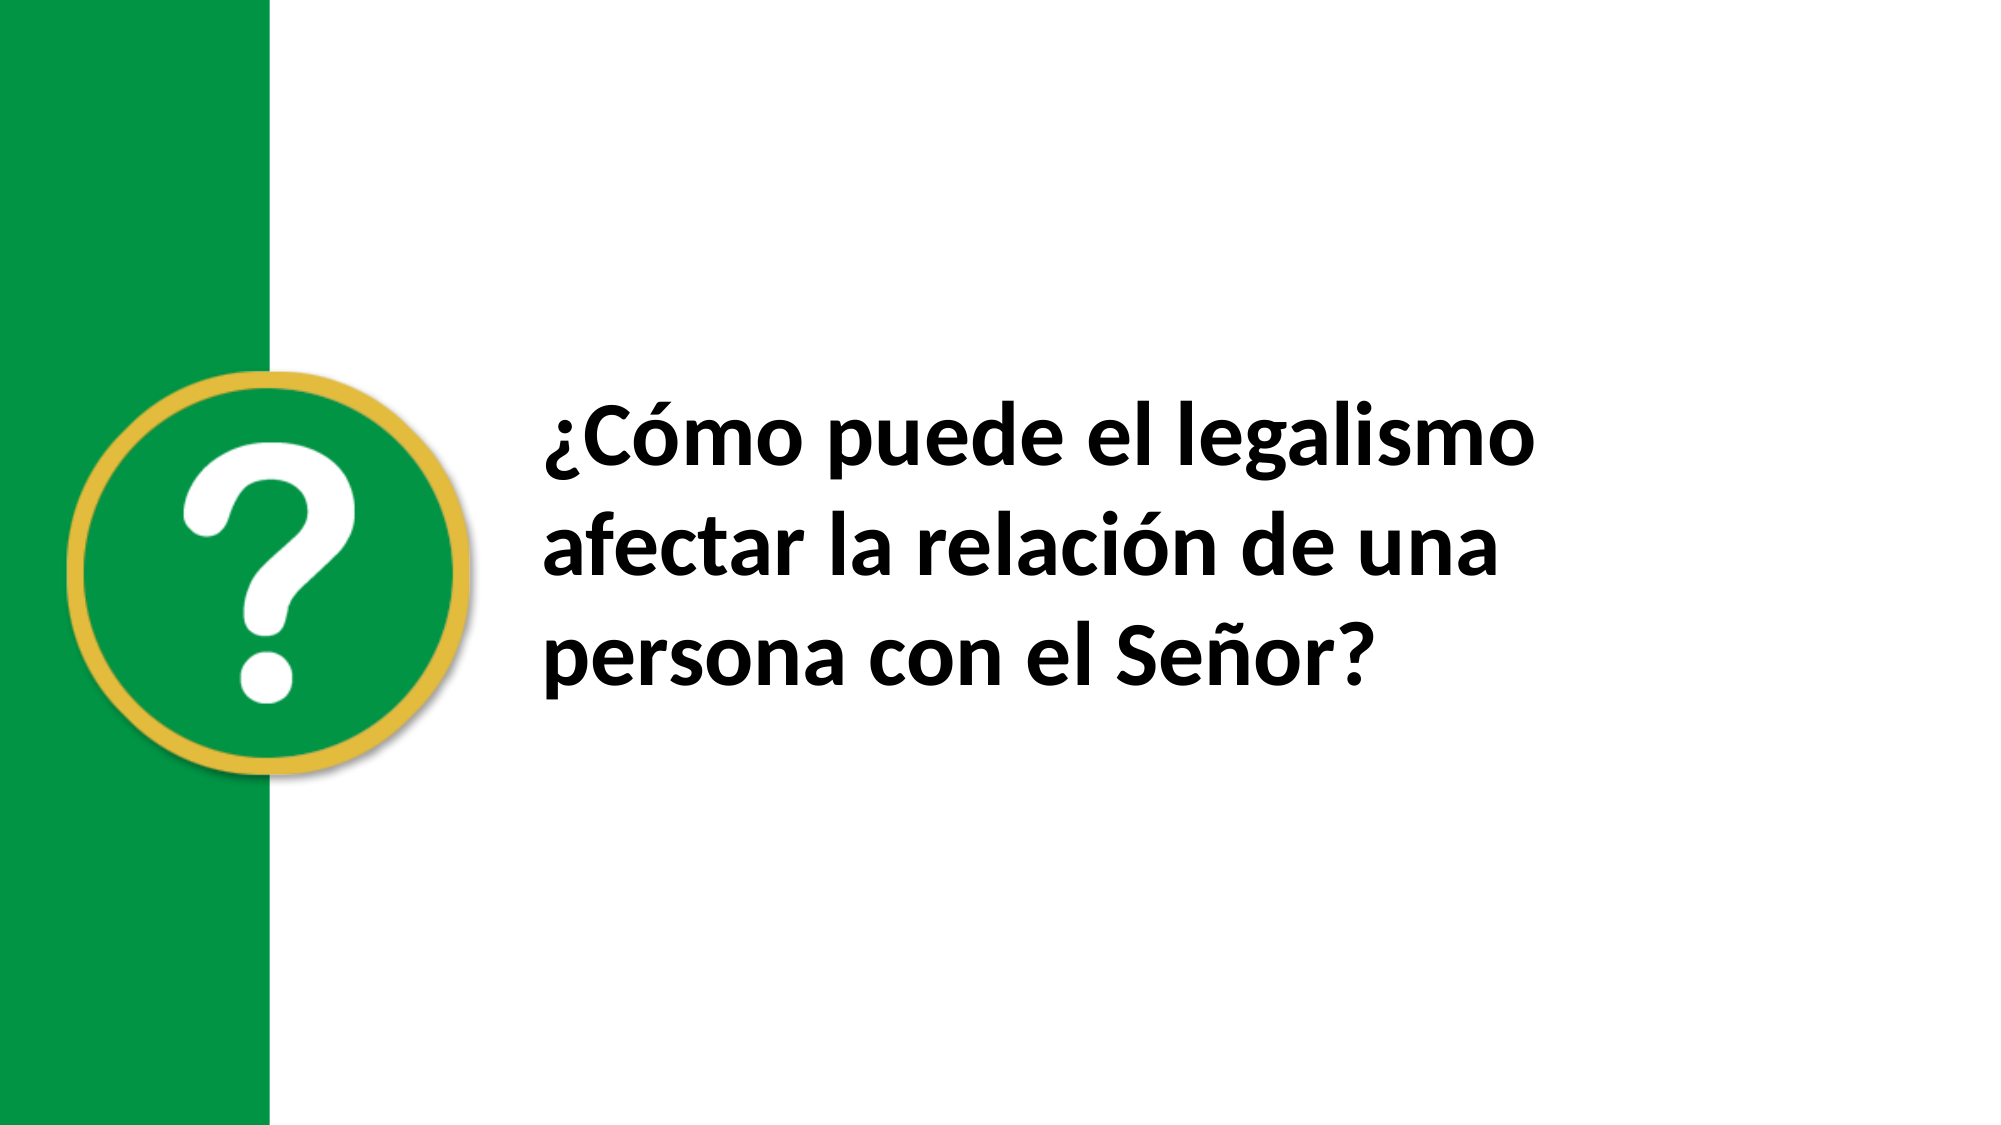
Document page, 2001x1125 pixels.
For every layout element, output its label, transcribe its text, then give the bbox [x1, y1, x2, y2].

picture [12, 297, 527, 826]
text_box ¿Cómo puede el legalismo afectar la relación de una persona con el Señor? [532, 366, 1731, 821]
text_box [0, 0, 270, 1125]
